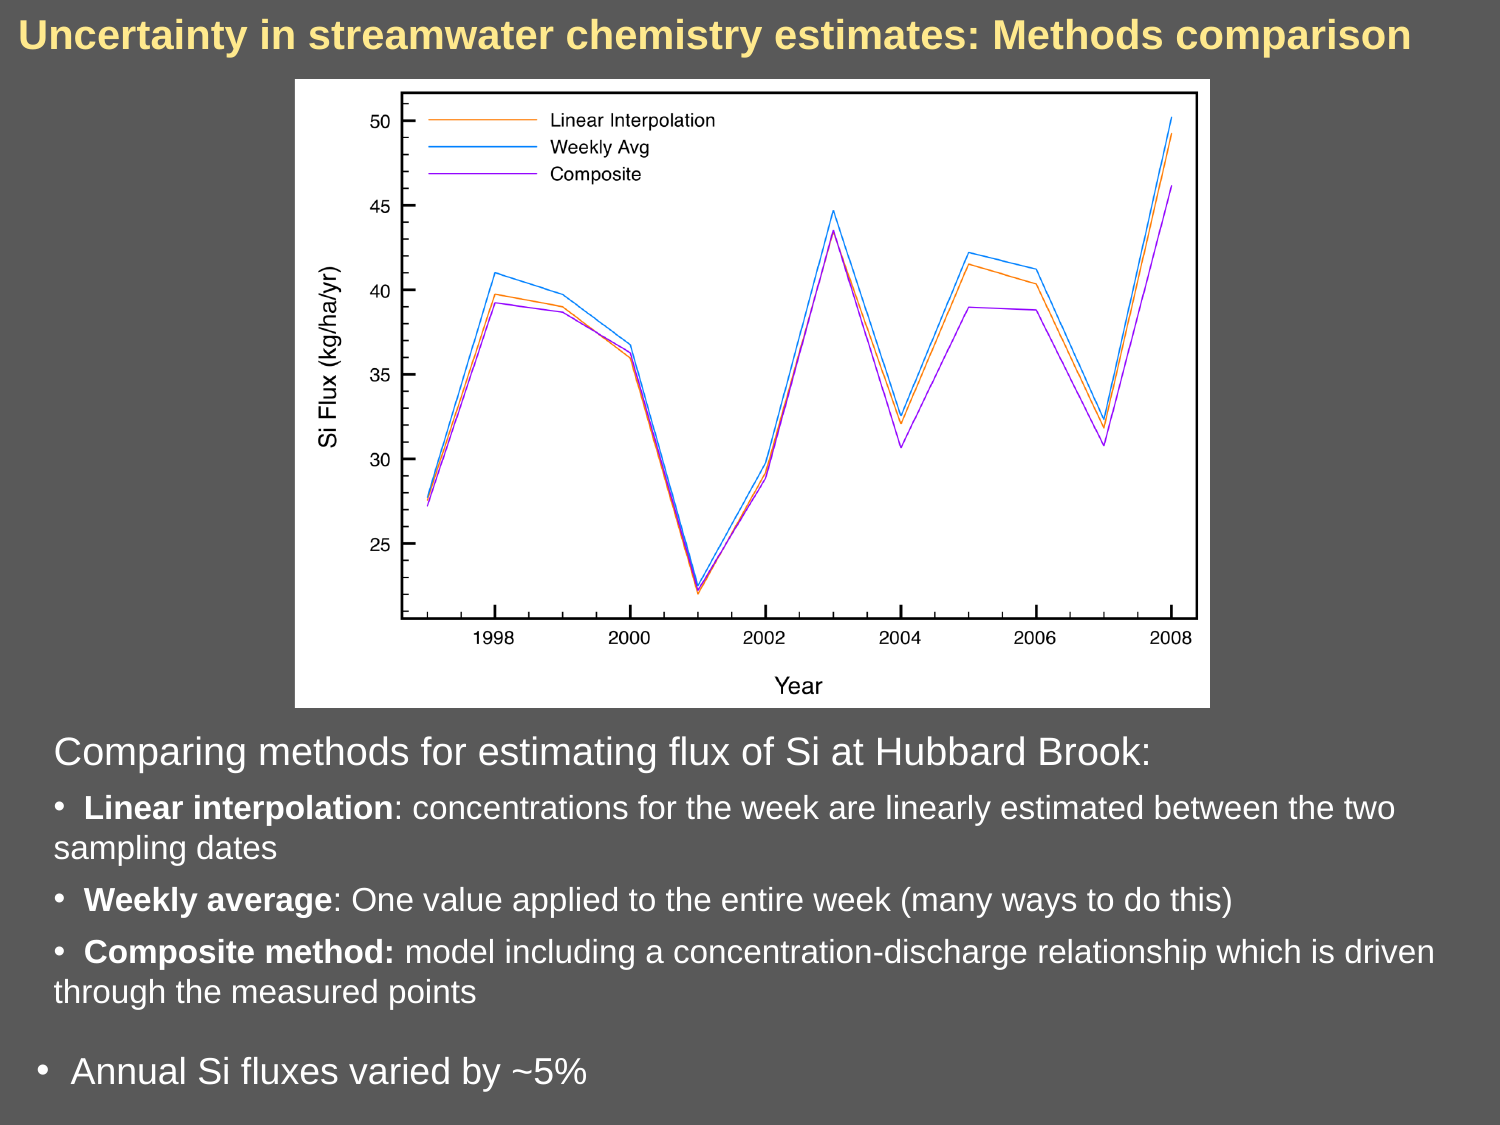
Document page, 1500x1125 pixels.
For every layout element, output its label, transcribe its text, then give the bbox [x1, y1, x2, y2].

text_box Annual Si fluxes varied by ~5% [21, 1039, 1480, 1100]
text_box Uncertainty in streamwater chemistry estimates: Methods comparison [3, 0, 1500, 65]
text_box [38, 78, 1462, 1022]
